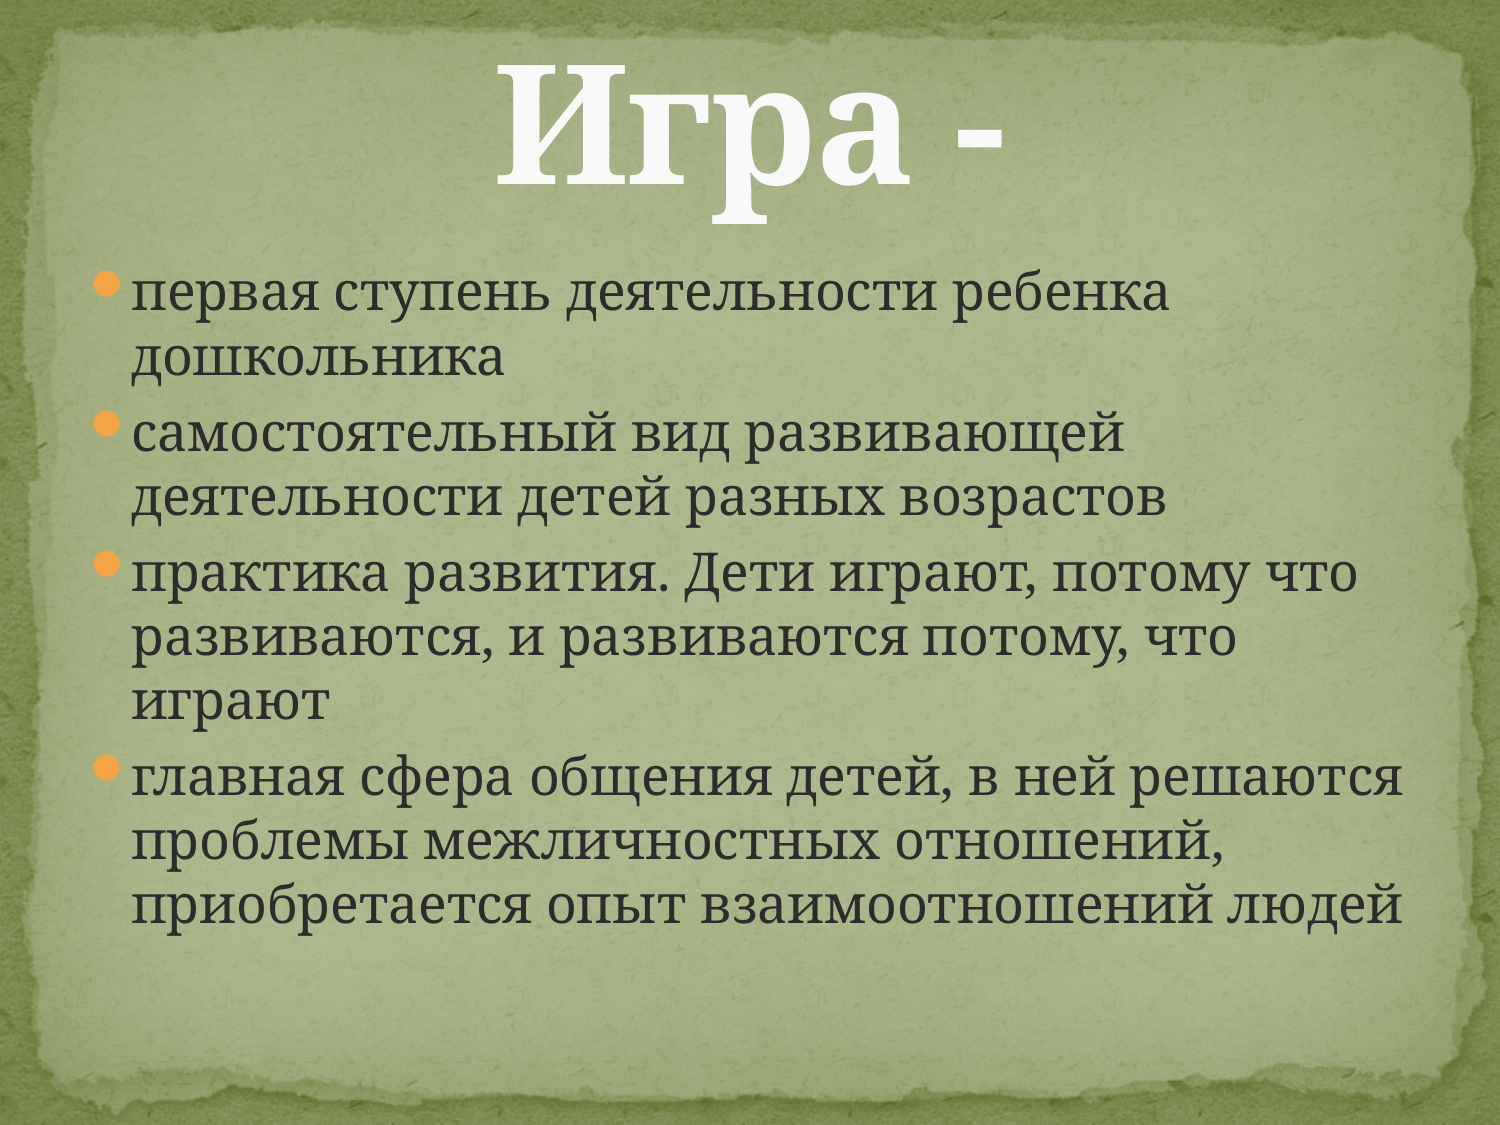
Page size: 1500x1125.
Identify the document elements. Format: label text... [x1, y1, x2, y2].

list первая ступень деятельности ребенка дошкольника самостоятельный вид развивающей деятельности детей разных возрастов практика развития. Дети играют, потому что развиваются, и развиваются потому, что играют главная сфера общения детей, в ней решаются проблемы межличностных отношений, приобретается опыт взаимоотношений людей [75, 249, 1425, 1000]
title Игра - [74, 42, 1425, 225]
